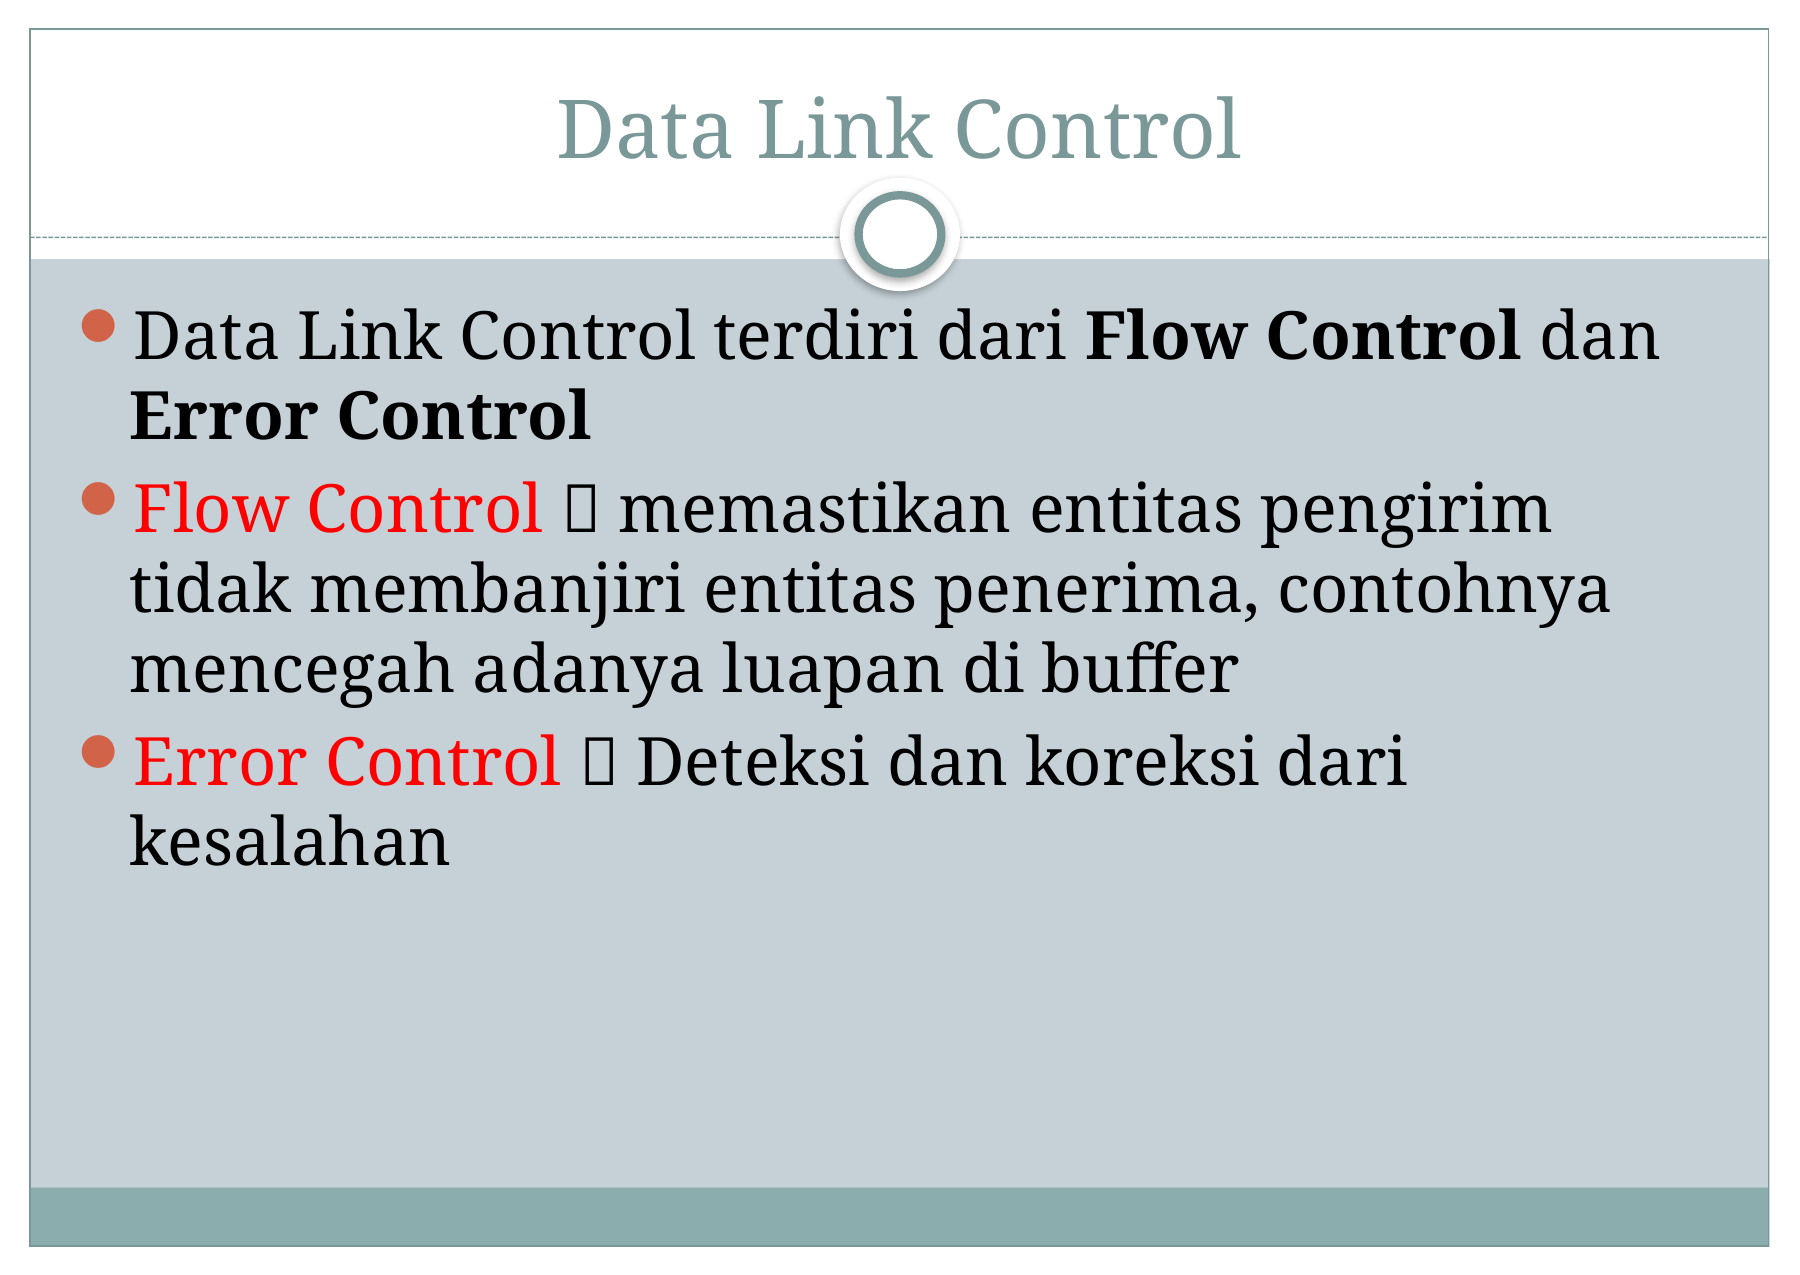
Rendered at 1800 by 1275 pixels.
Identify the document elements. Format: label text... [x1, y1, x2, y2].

title Data Link Control [59, 42, 1740, 184]
list Data Link Control terdiri dari Flow Control dan Error Control Flow Control  memastikan entitas pengirim tidak membanjiri entitas penerima, contohnya mencegah adanya luapan di buffer Error Control  Deteksi dan koreksi dari kesalahan [59, 283, 1734, 1134]
